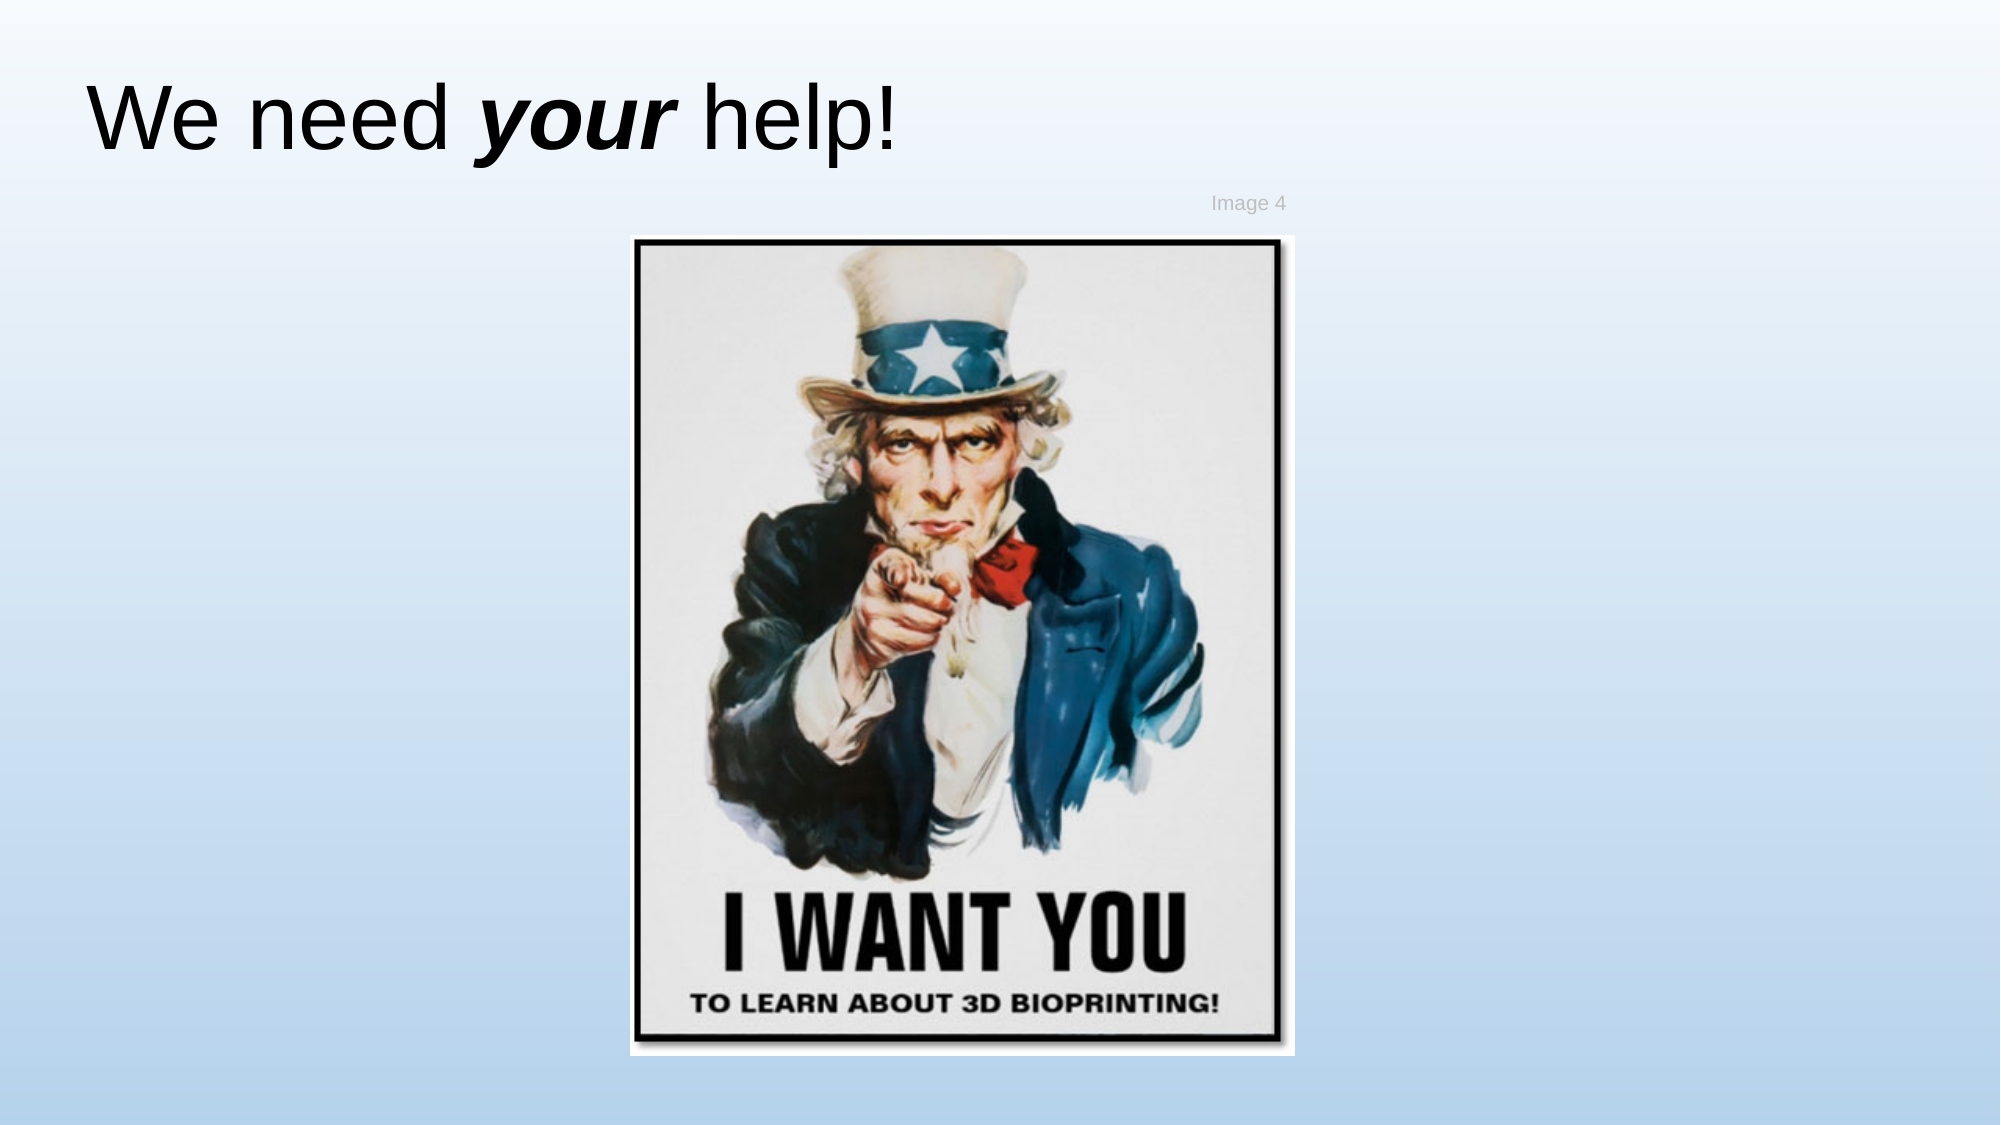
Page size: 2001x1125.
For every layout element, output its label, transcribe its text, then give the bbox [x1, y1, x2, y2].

picture [630, 235, 1295, 1056]
title We need your help! [71, 55, 1614, 286]
text_box Image 4 [1196, 182, 1354, 223]
